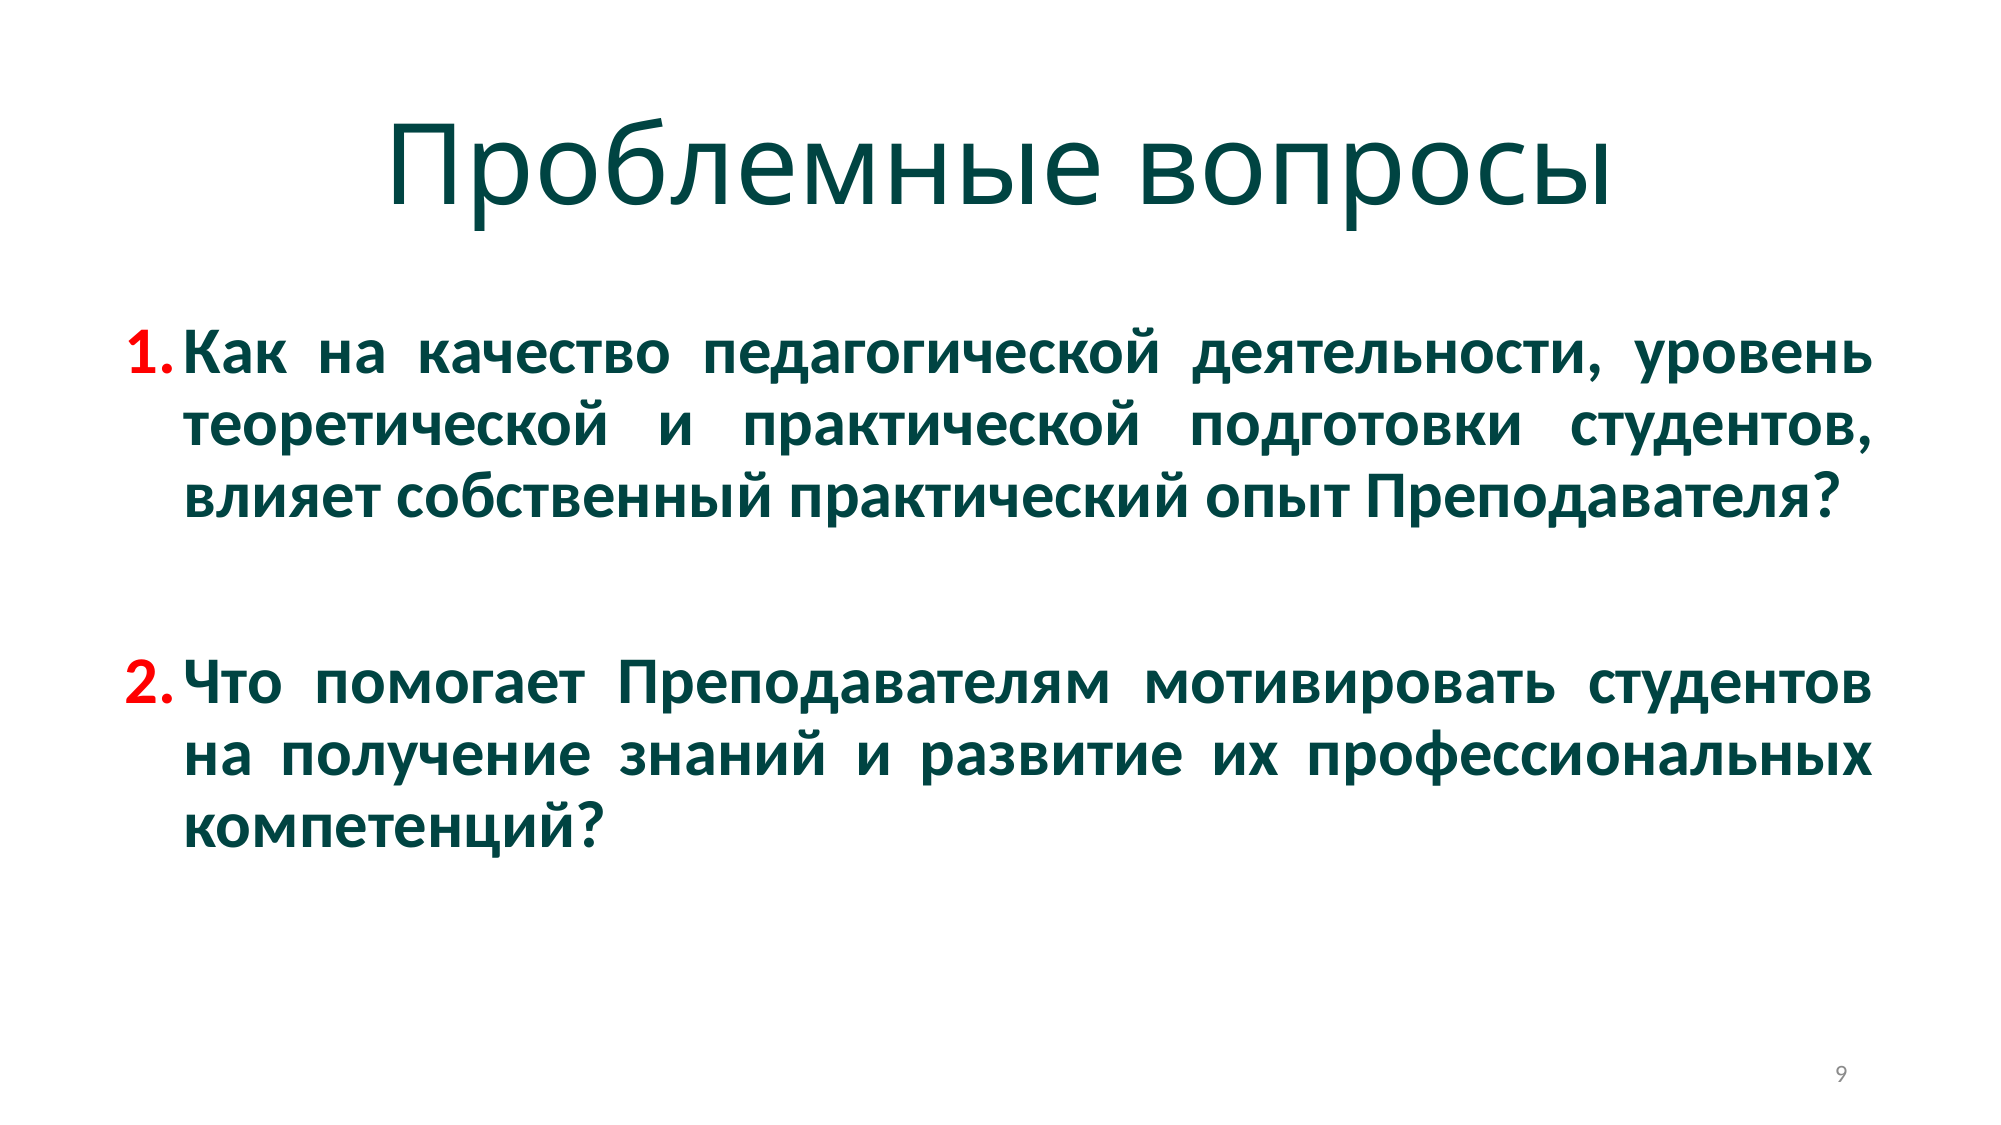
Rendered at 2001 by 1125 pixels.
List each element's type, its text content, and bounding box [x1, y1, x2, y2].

list Как на качество педагогической деятельности, уровень теоретической и практической подготовки студентов, влияет собственный практический опыт Преподавателя? Что помогает Преподавателям мотивировать студентов на получение знаний и развитие их профессиональных компетенций? [109, 308, 1891, 931]
title Проблемные вопросы [137, 59, 1863, 278]
slide_number 9 [1412, 1042, 1863, 1103]
